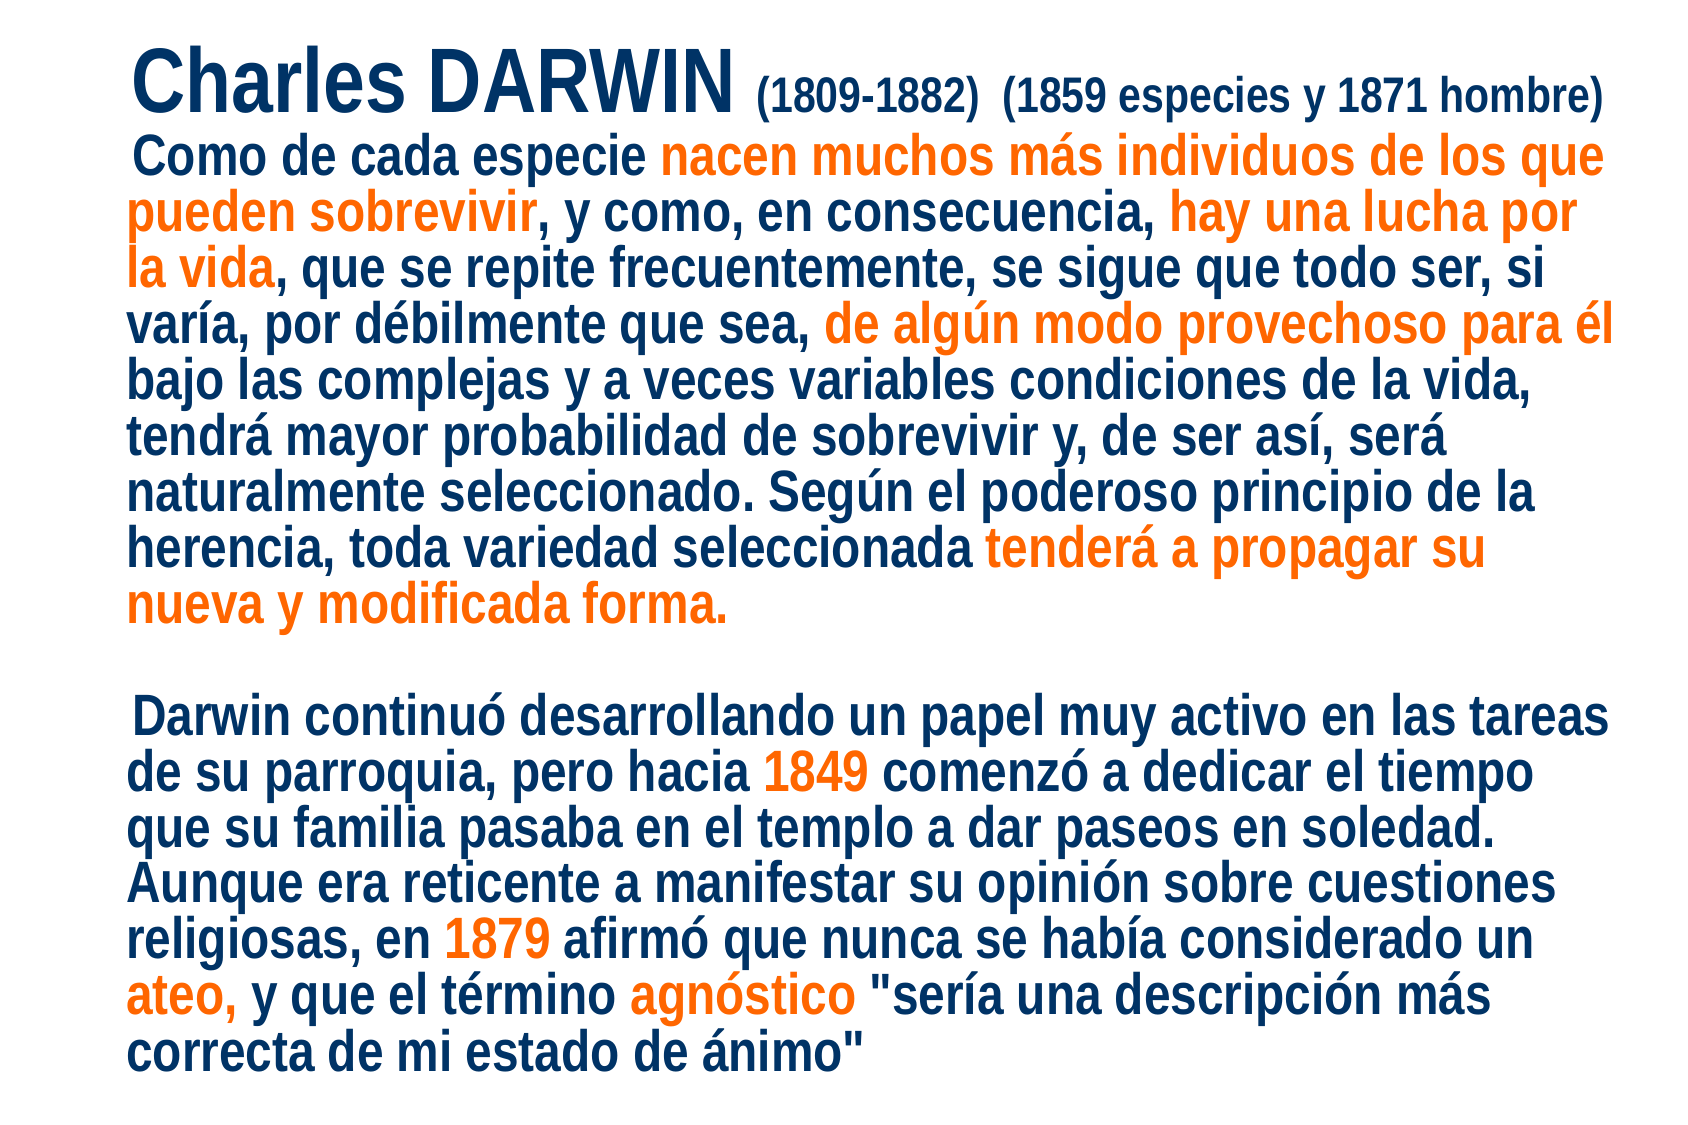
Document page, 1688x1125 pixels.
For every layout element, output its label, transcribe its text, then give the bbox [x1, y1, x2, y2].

text_box Charles DARWIN (1809-1882) (1859 especies y 1871 hombre) Como de cada especie nacen muchos más individuos de los que pueden sobrevivir, y como, en consecuencia, hay una lucha por la vida, que se repite frecuentemente, se sigue que todo ser, si varía, por débilmente que sea, de algún modo provechoso para él bajo las complejas y a veces variables condiciones de la vida, tendrá mayor probabilidad de sobrevivir y, de ser así, será naturalmente seleccionado. Según el poderoso principio de la herencia, toda variedad seleccionada tenderá a propagar su nueva y modificada forma. Darwin continuó desarrollando un papel muy activo en las tareas de su parroquia, pero hacia 1849 comenzó a dedicar el tiempo que su familia pasaba en el templo a dar paseos en soledad. Aunque era reticente a manifestar su opinión sobre cuestiones religiosas, en 1879 afirmó que nunca se había considerado un ateo, y que el término agnóstico "sería una descripción más correcta de mi estado de ánimo" [11, 35, 1642, 1016]
